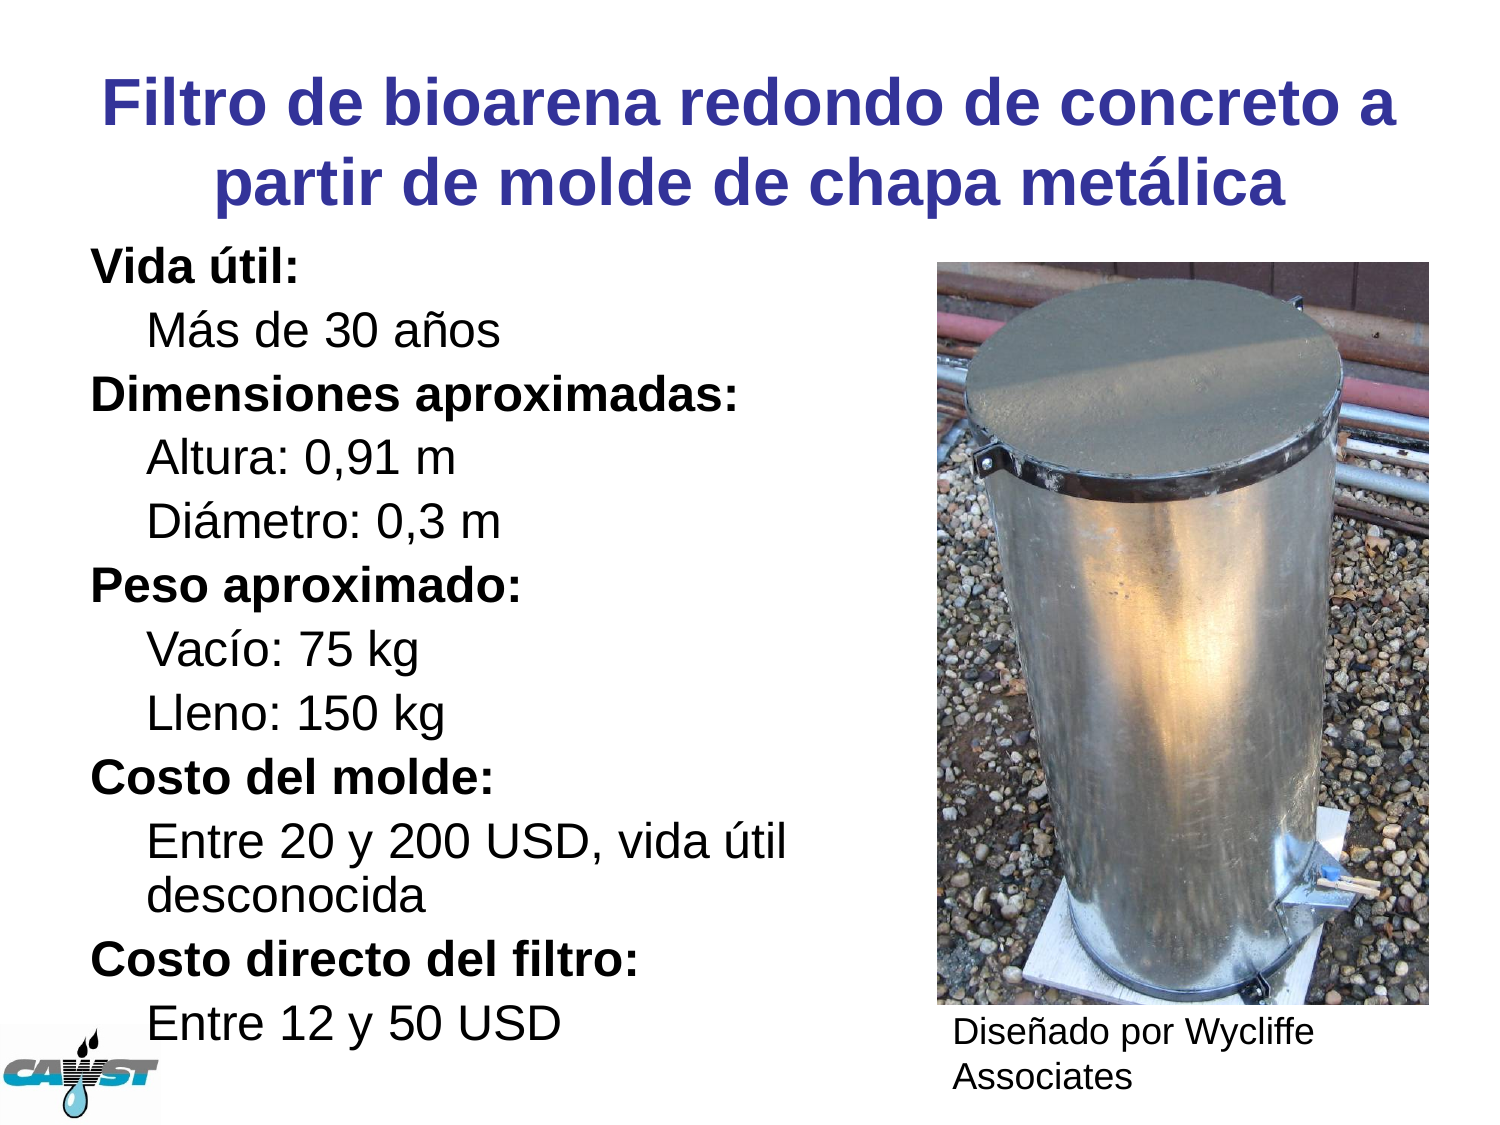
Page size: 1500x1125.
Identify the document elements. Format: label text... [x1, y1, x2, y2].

title Filtro de bioarena redondo de concreto a partir de molde de chapa metálica [75, 45, 1425, 233]
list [937, 262, 1429, 1006]
list Vida útil: Más de 30 años Dimensiones aproximadas: Altura: 0,91 m Diámetro: 0,3 m Peso aproximado: Vacío: 75 kg Lleno: 150 kg Costo del molde: Entre 20 y 200 USD, vida útil desconocida Costo directo del filtro: Entre 12 y 50 USD [75, 232, 900, 975]
picture [0, 1024, 161, 1125]
text_box Diseñado por Wycliffe Associates [937, 999, 1500, 1105]
